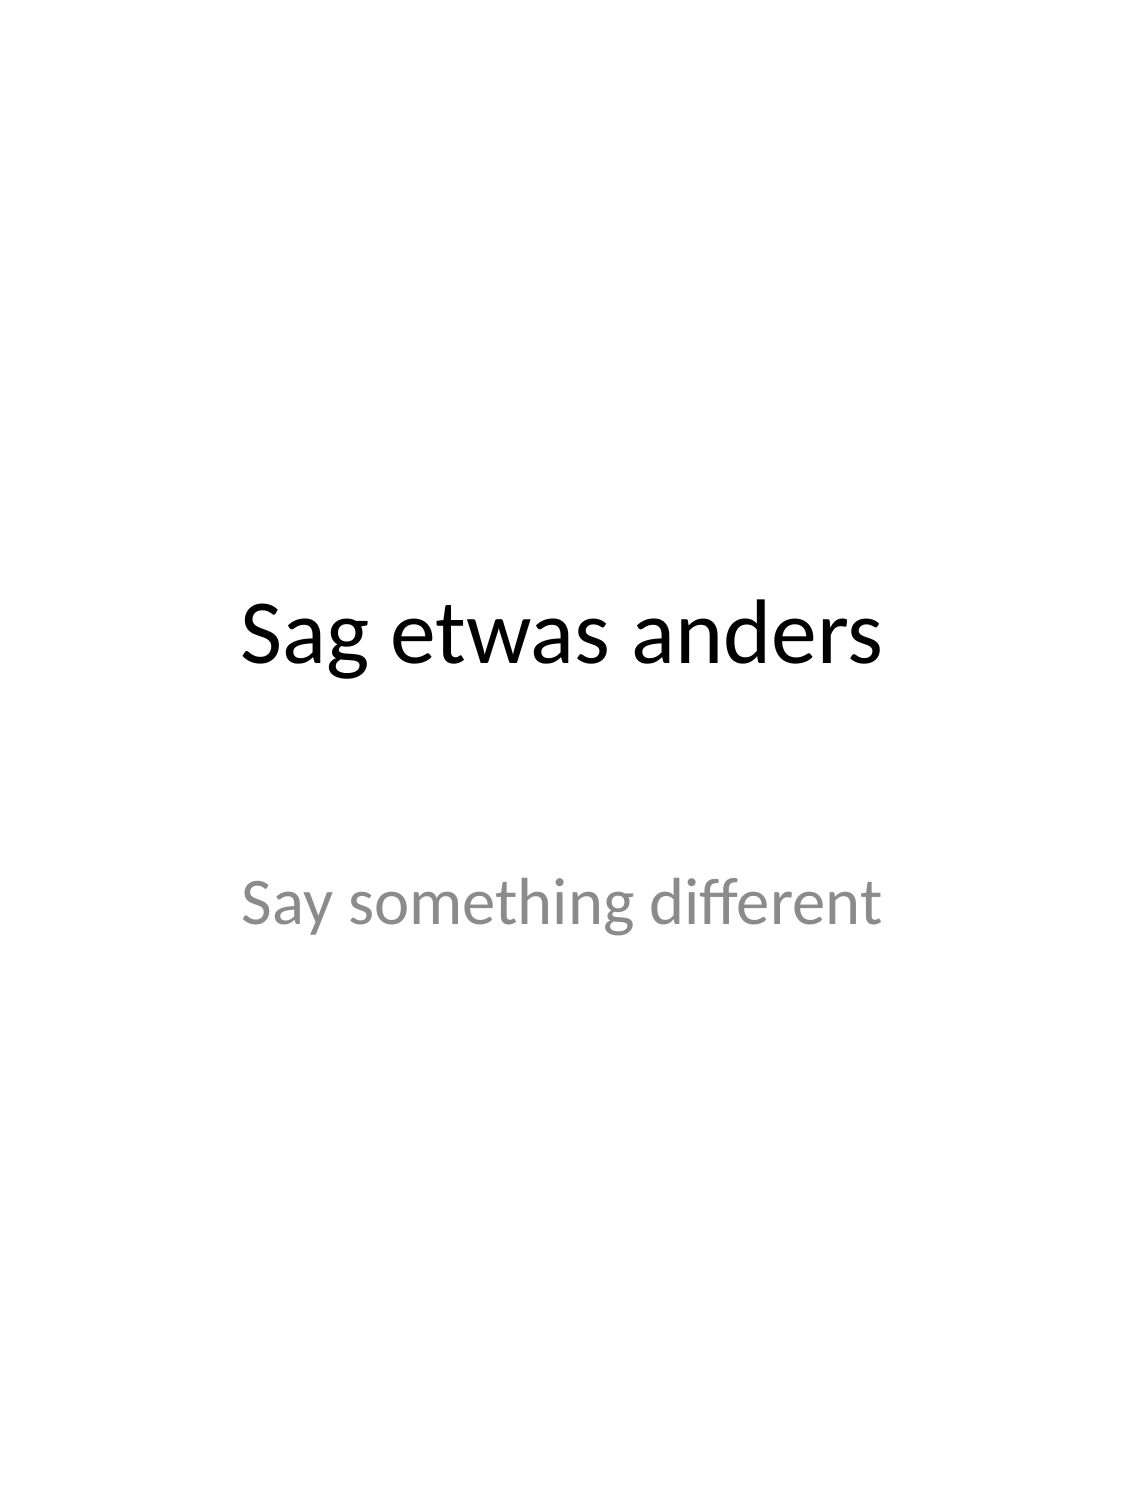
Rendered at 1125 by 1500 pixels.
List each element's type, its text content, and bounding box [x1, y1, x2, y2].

subtitle Say something different [168, 849, 957, 1234]
title Sag etwas anders [84, 465, 1041, 788]
